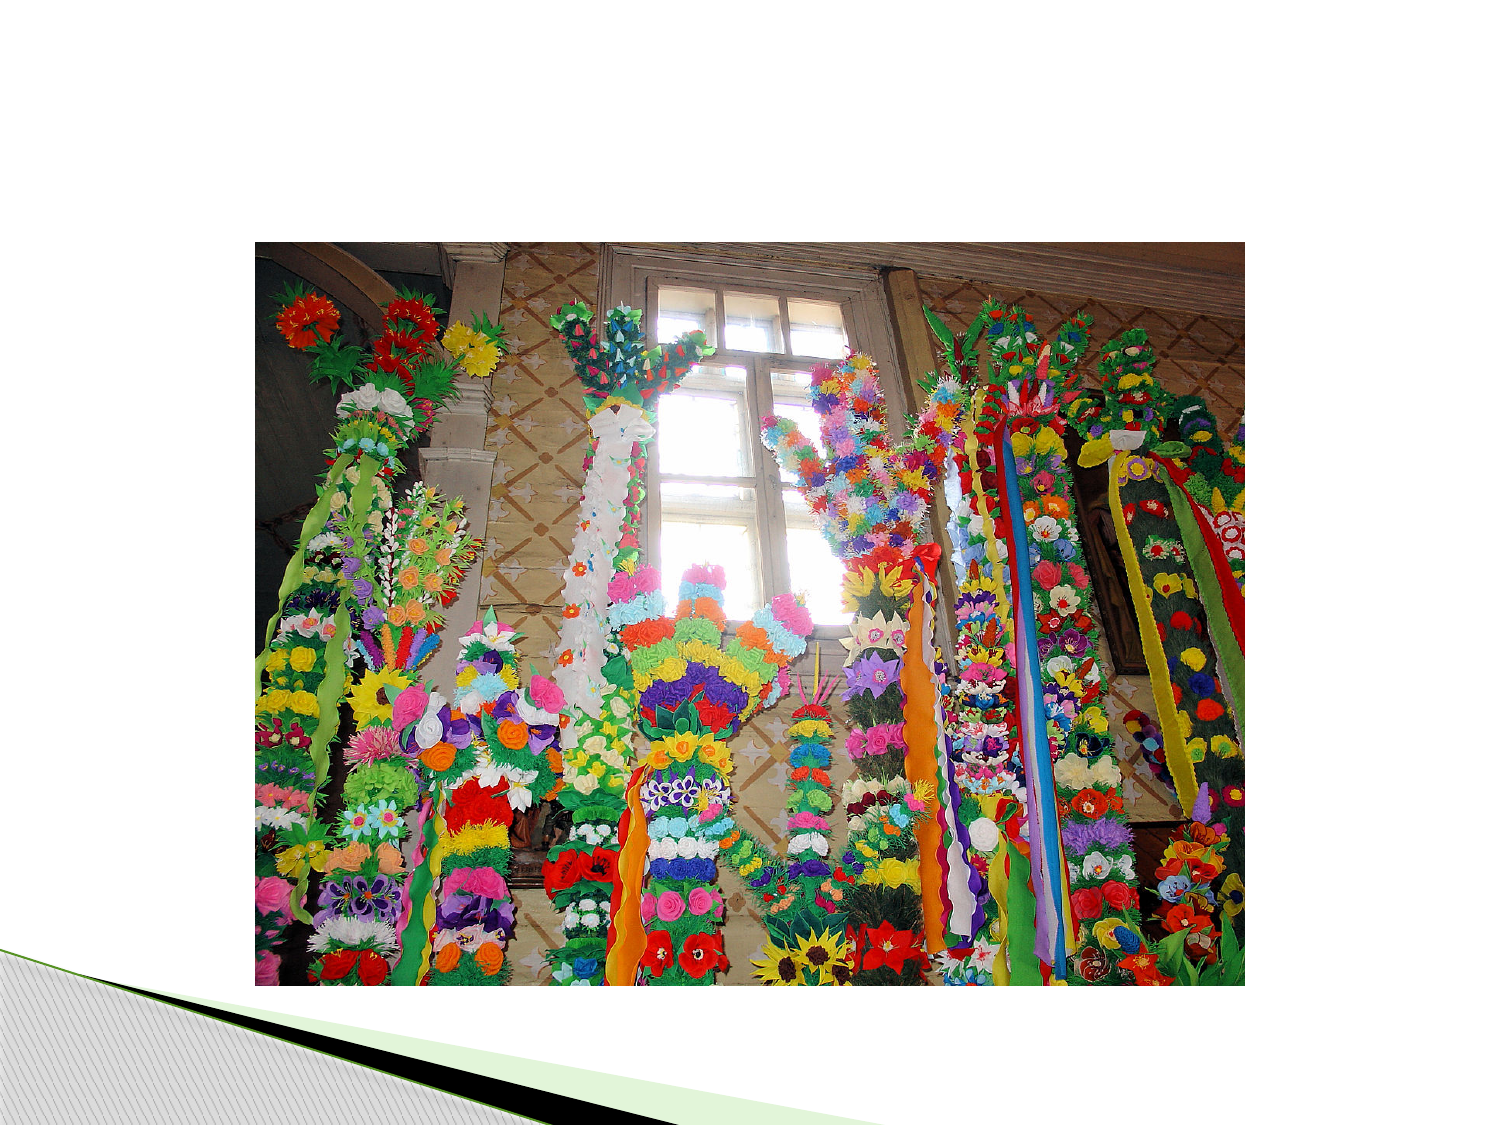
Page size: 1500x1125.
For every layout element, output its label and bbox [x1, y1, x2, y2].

list [254, 242, 1246, 986]
